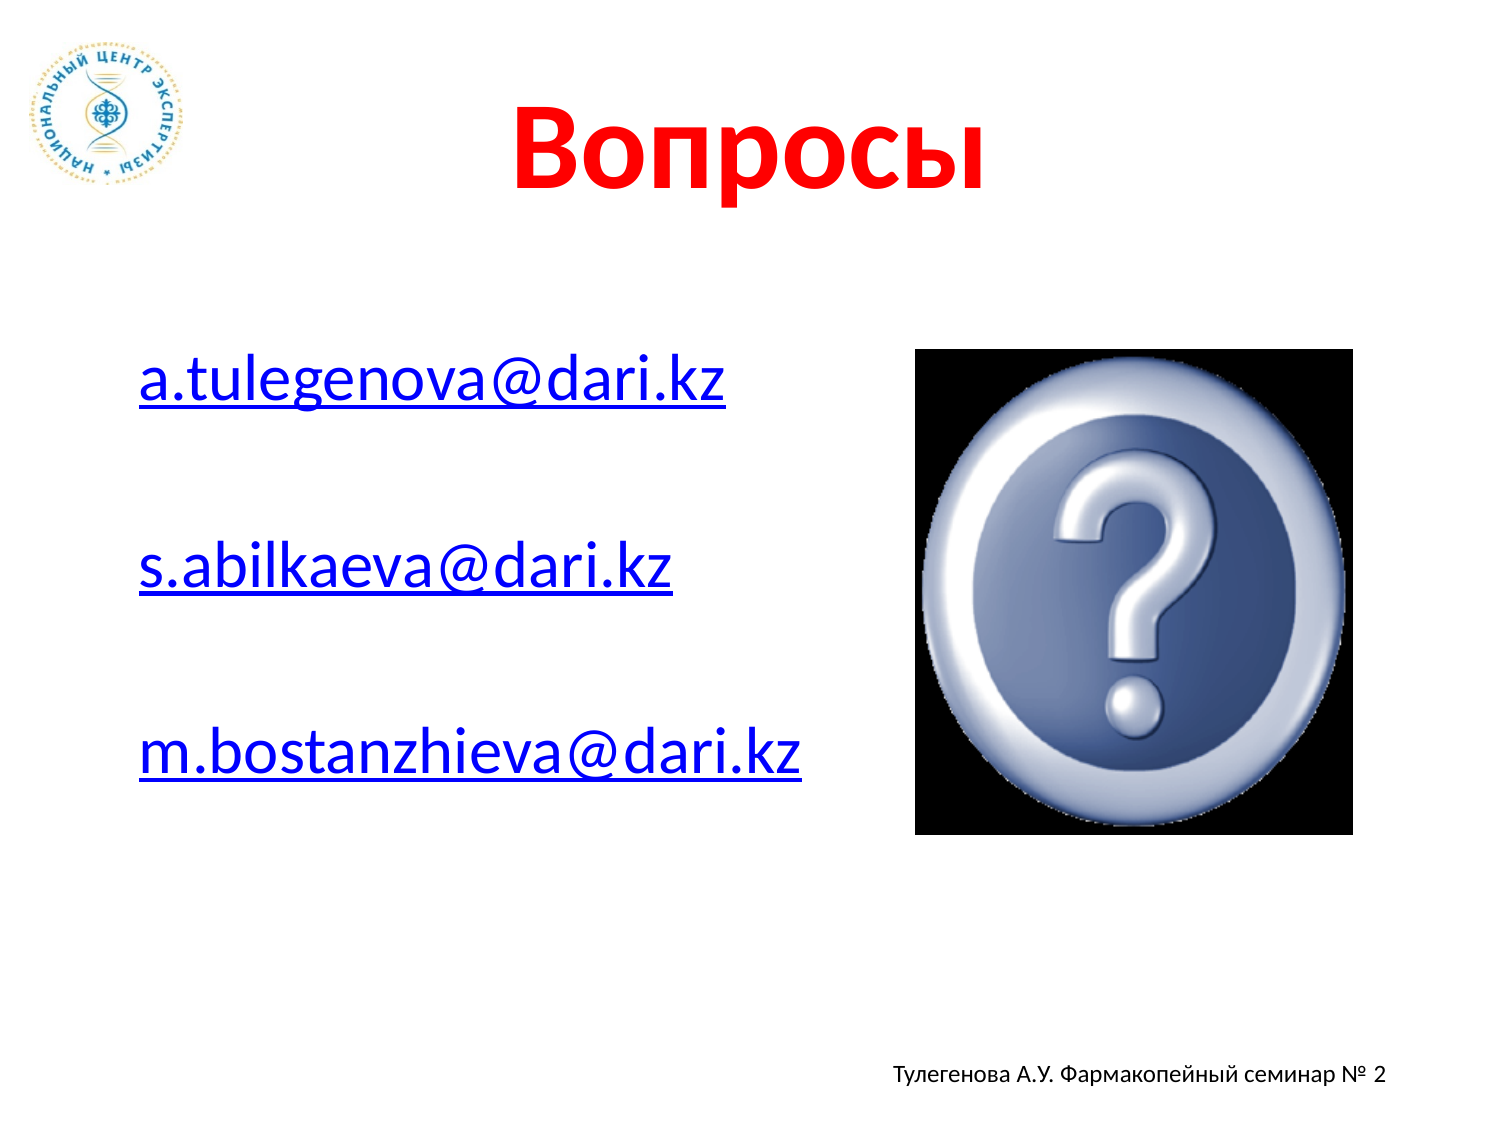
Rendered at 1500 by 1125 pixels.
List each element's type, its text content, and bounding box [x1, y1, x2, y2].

footer Тулегенова А.У. Фармакопейный семинар № 2 [832, 1042, 1447, 1103]
title Вопросы [75, 45, 1425, 233]
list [915, 349, 1353, 835]
list a.tulegenova@dari.kz s.abilkaeva@dari.kz m.bostanzhieva@dari.kz [123, 326, 869, 1005]
picture [29, 42, 184, 185]
